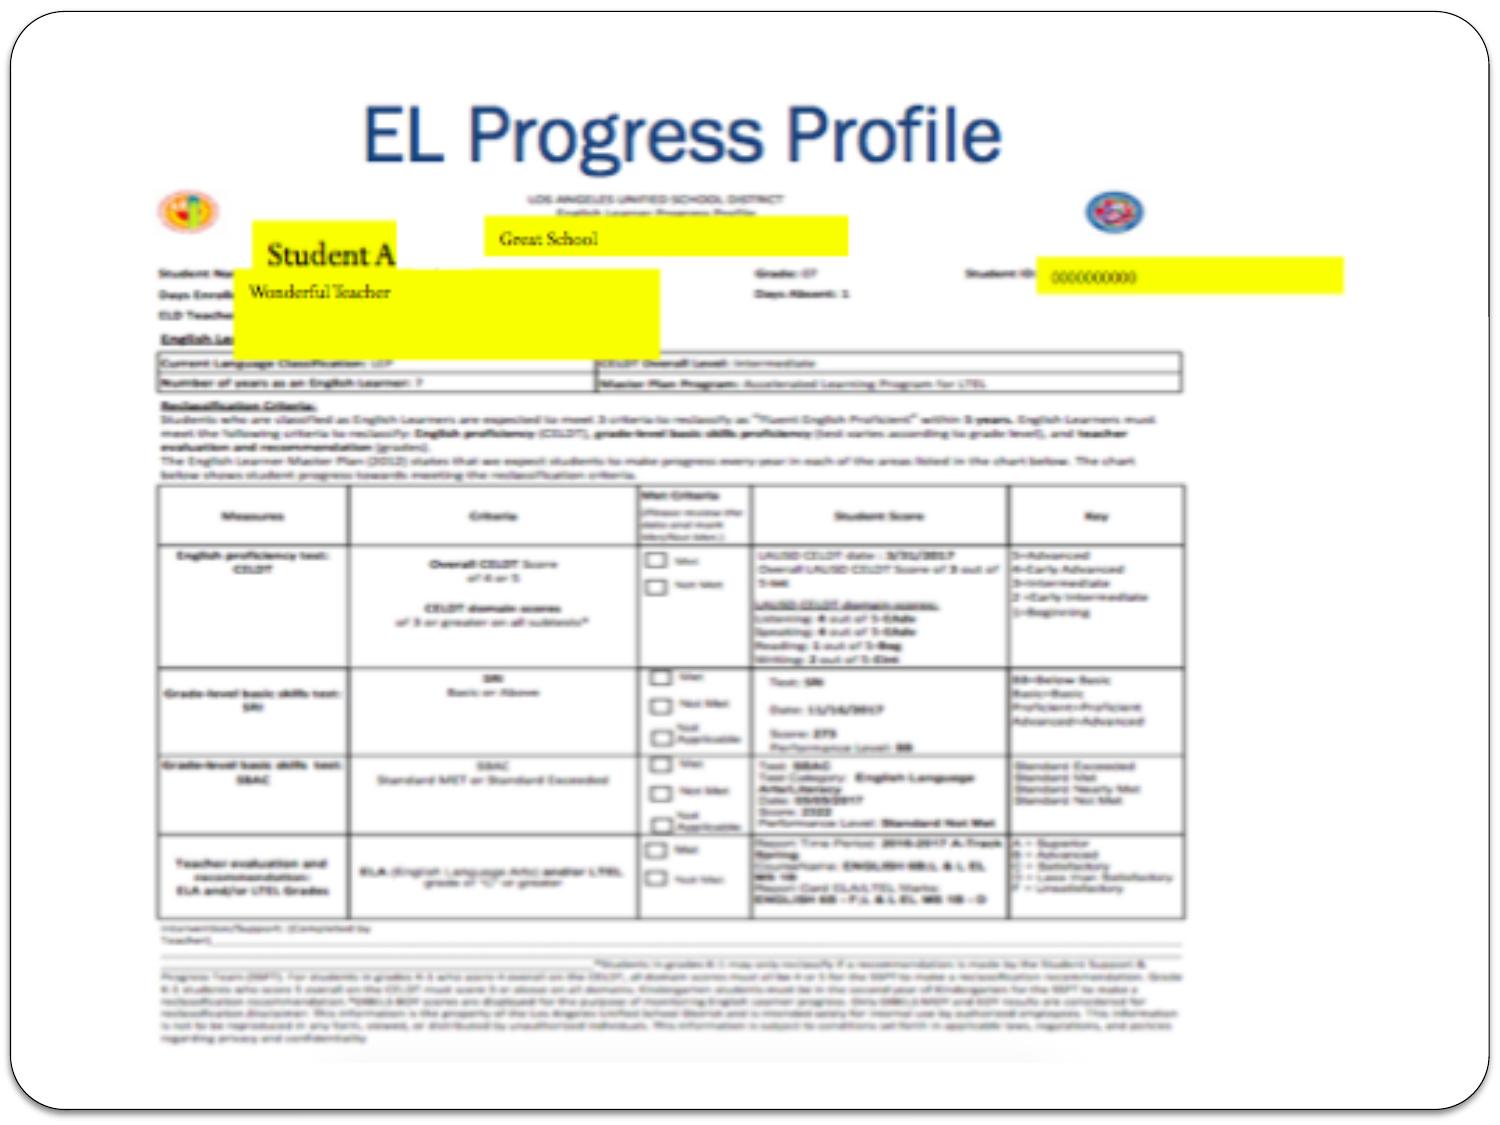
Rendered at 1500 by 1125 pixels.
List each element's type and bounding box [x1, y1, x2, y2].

picture [99, 62, 1396, 1063]
